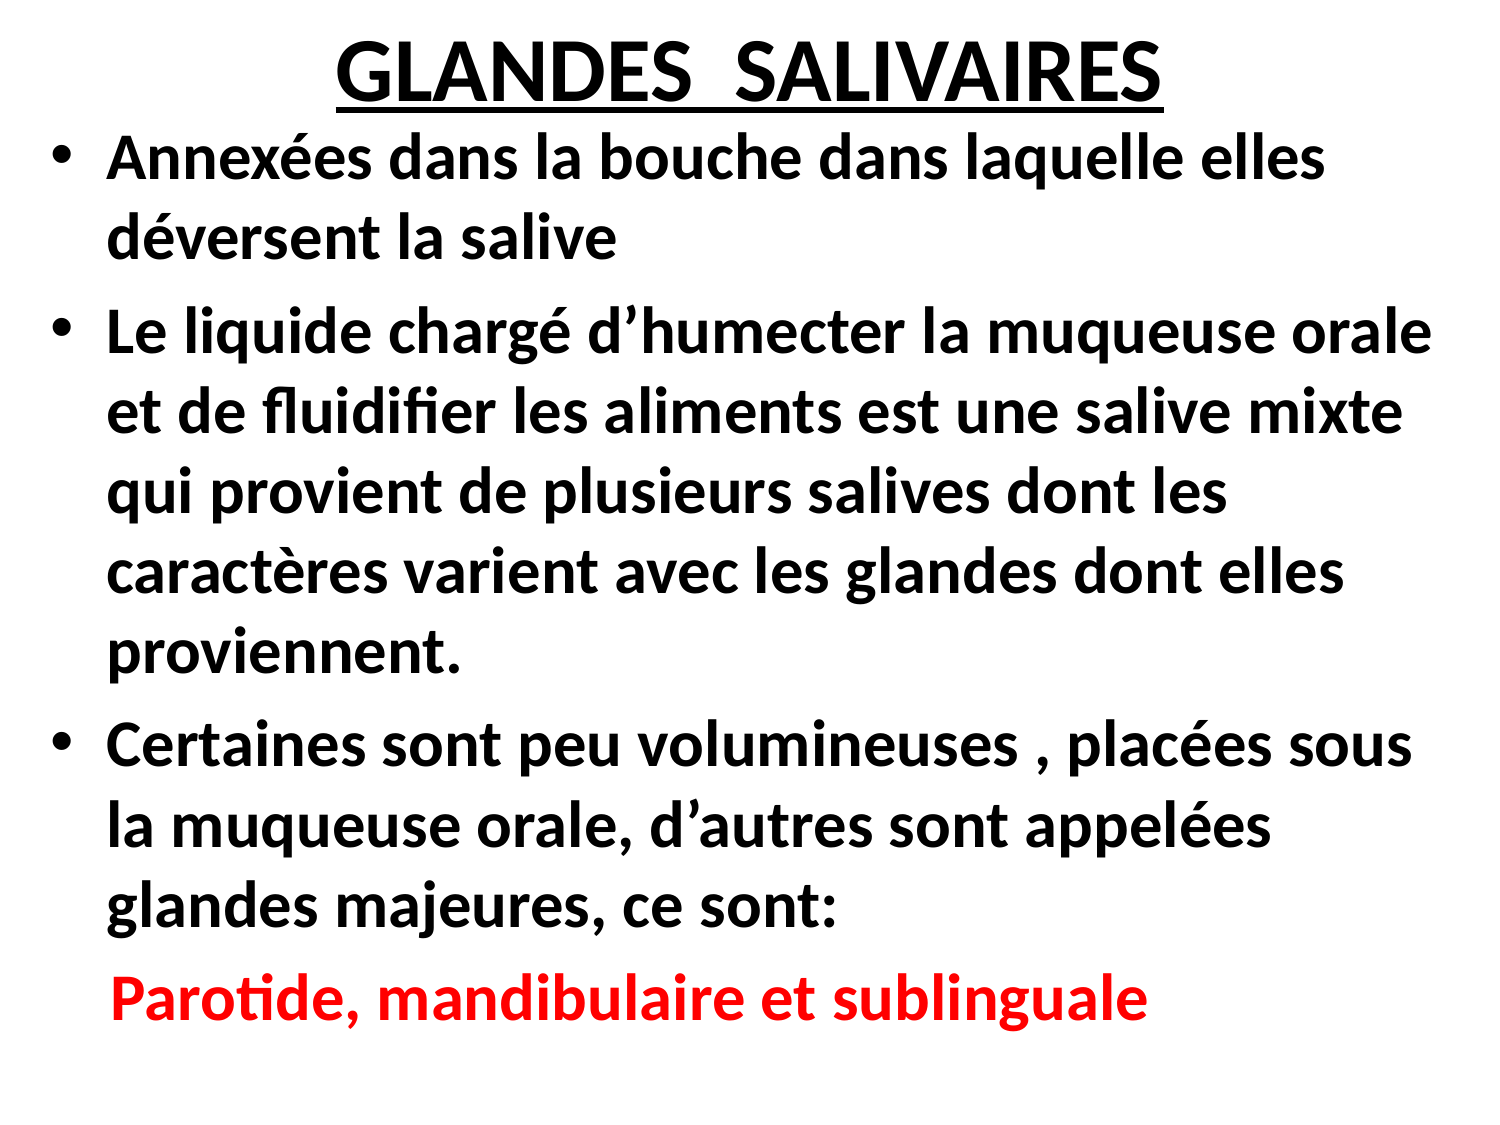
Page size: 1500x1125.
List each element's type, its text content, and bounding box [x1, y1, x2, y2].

list Annexées dans la bouche dans laquelle elles déversent la salive Le liquide chargé d’humecter la muqueuse orale et de fluidifier les aliments est une salive mixte qui provient de plusieurs salives dont les caractères varient avec les glandes dont elles proviennent. Certaines sont peu volumineuses , placées sous la muqueuse orale, d’autres sont appelées glandes majeures, ce sont: Parotide, mandibulaire et sublinguale [35, 105, 1465, 1079]
title GLANDES SALIVAIRES [75, 0, 1425, 105]
